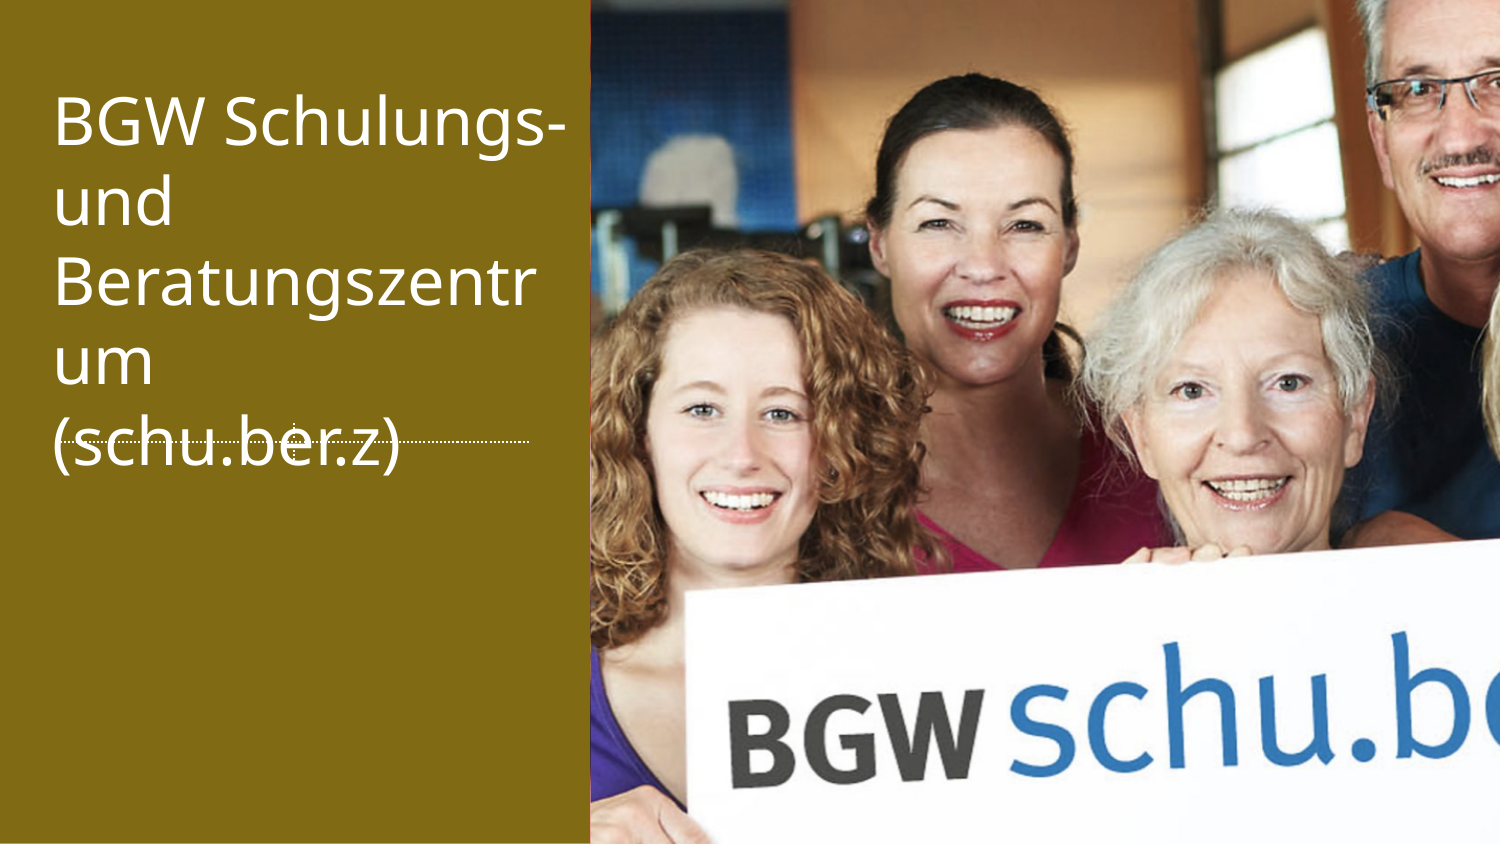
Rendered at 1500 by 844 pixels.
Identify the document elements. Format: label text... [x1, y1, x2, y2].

list BGW Schulungs- und Beratungszentrum (schu.ber.z) [52, 78, 578, 342]
picture [590, 0, 1500, 844]
text_box [56, 377, 533, 461]
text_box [55, 423, 531, 462]
